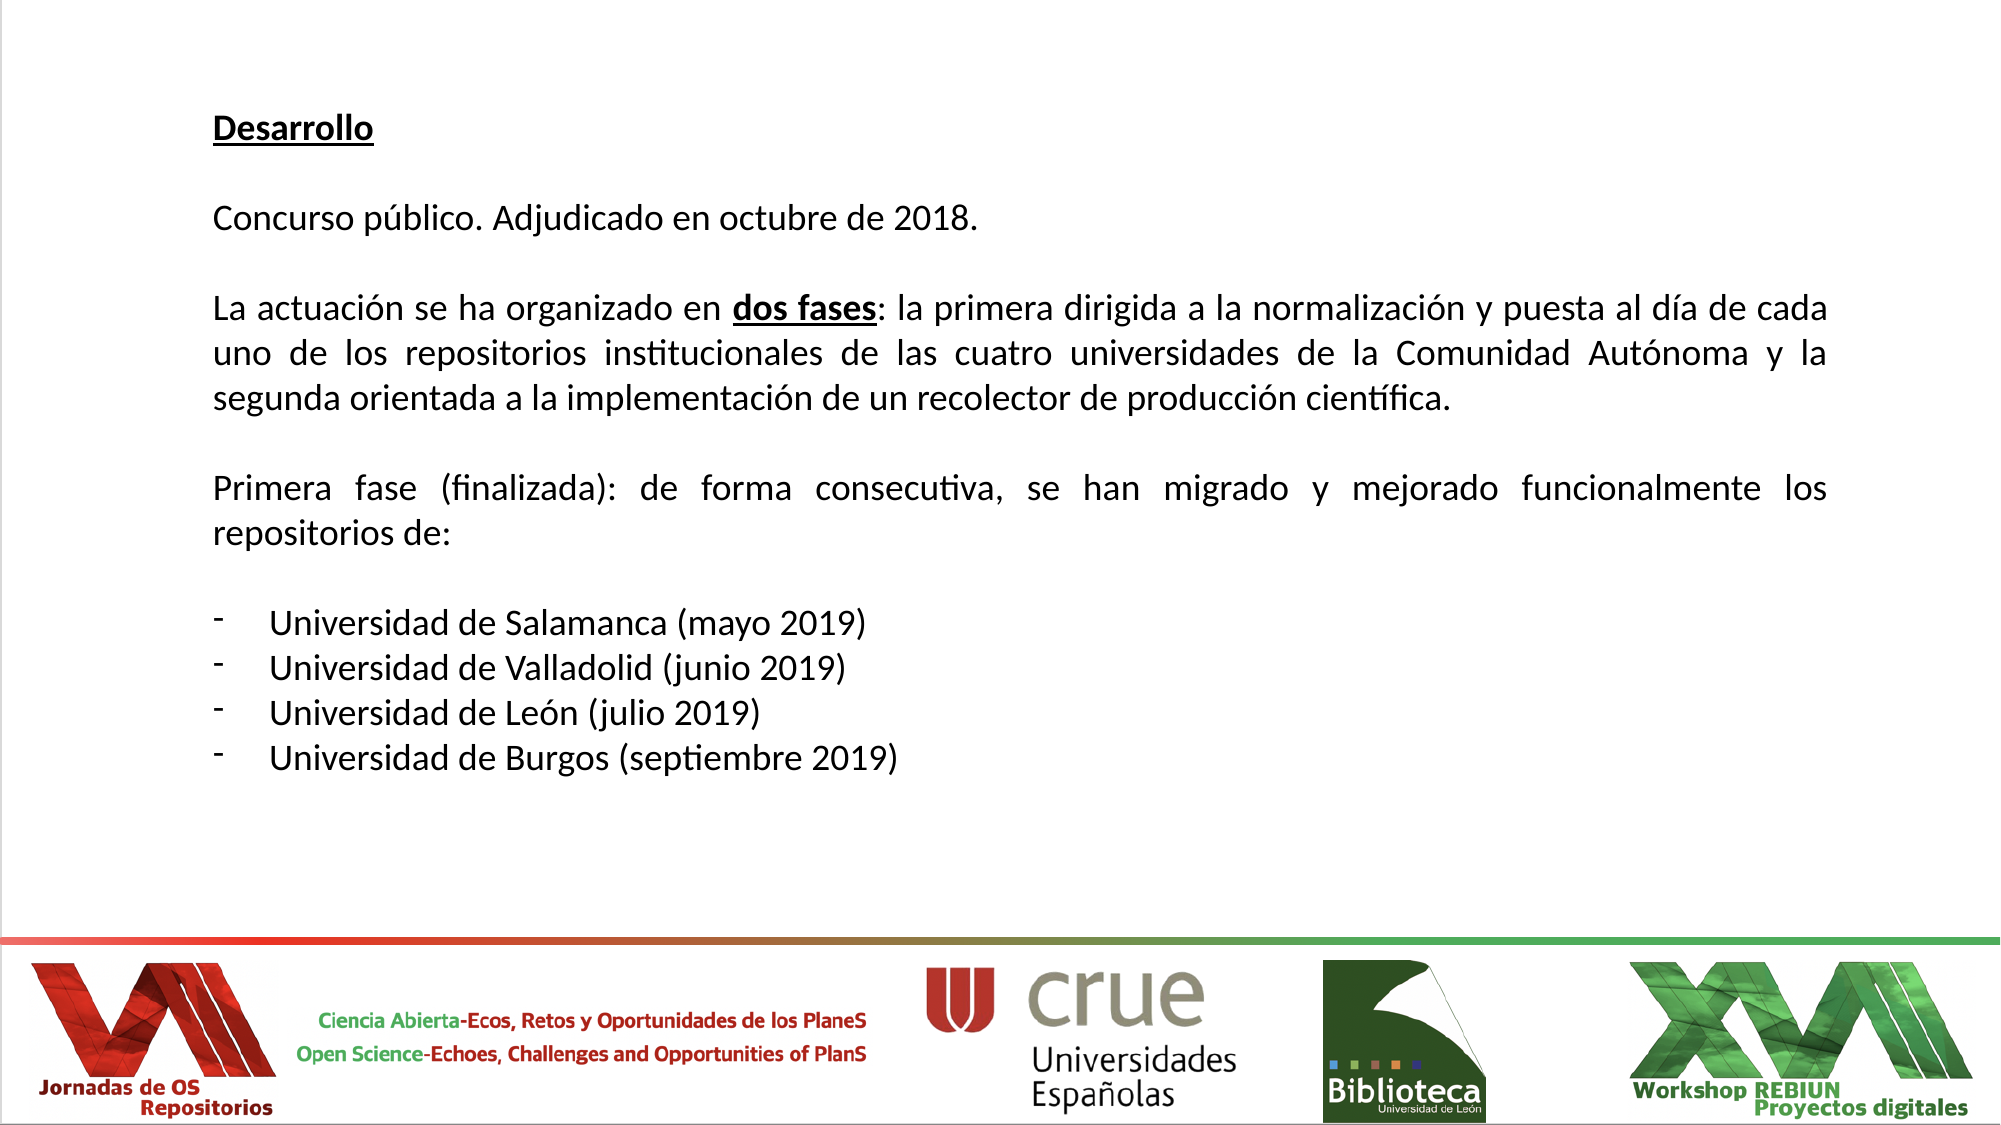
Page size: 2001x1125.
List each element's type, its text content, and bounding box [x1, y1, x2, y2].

text_box Desarrollo Concurso público. Adjudicado en octubre de 2018. La actuación se ha organizado en dos fases: la primera dirigida a la normalización y puesta al día de cada uno de los repositorios institucionales de las cuatro universidades de la Comunidad Autónoma y la segunda orientada a la implementación de un recolector de producción científica. Primera fase (finalizada): de forma consecutiva, se han migrado y mejorado funcionalmente los repositorios de: Universidad de Salamanca (mayo 2019) Universidad de Valladolid (junio 2019) Universidad de León (julio 2019) Universidad de Burgos (septiembre 2019) [198, 50, 1844, 786]
picture [0, 0, 2001, 1125]
